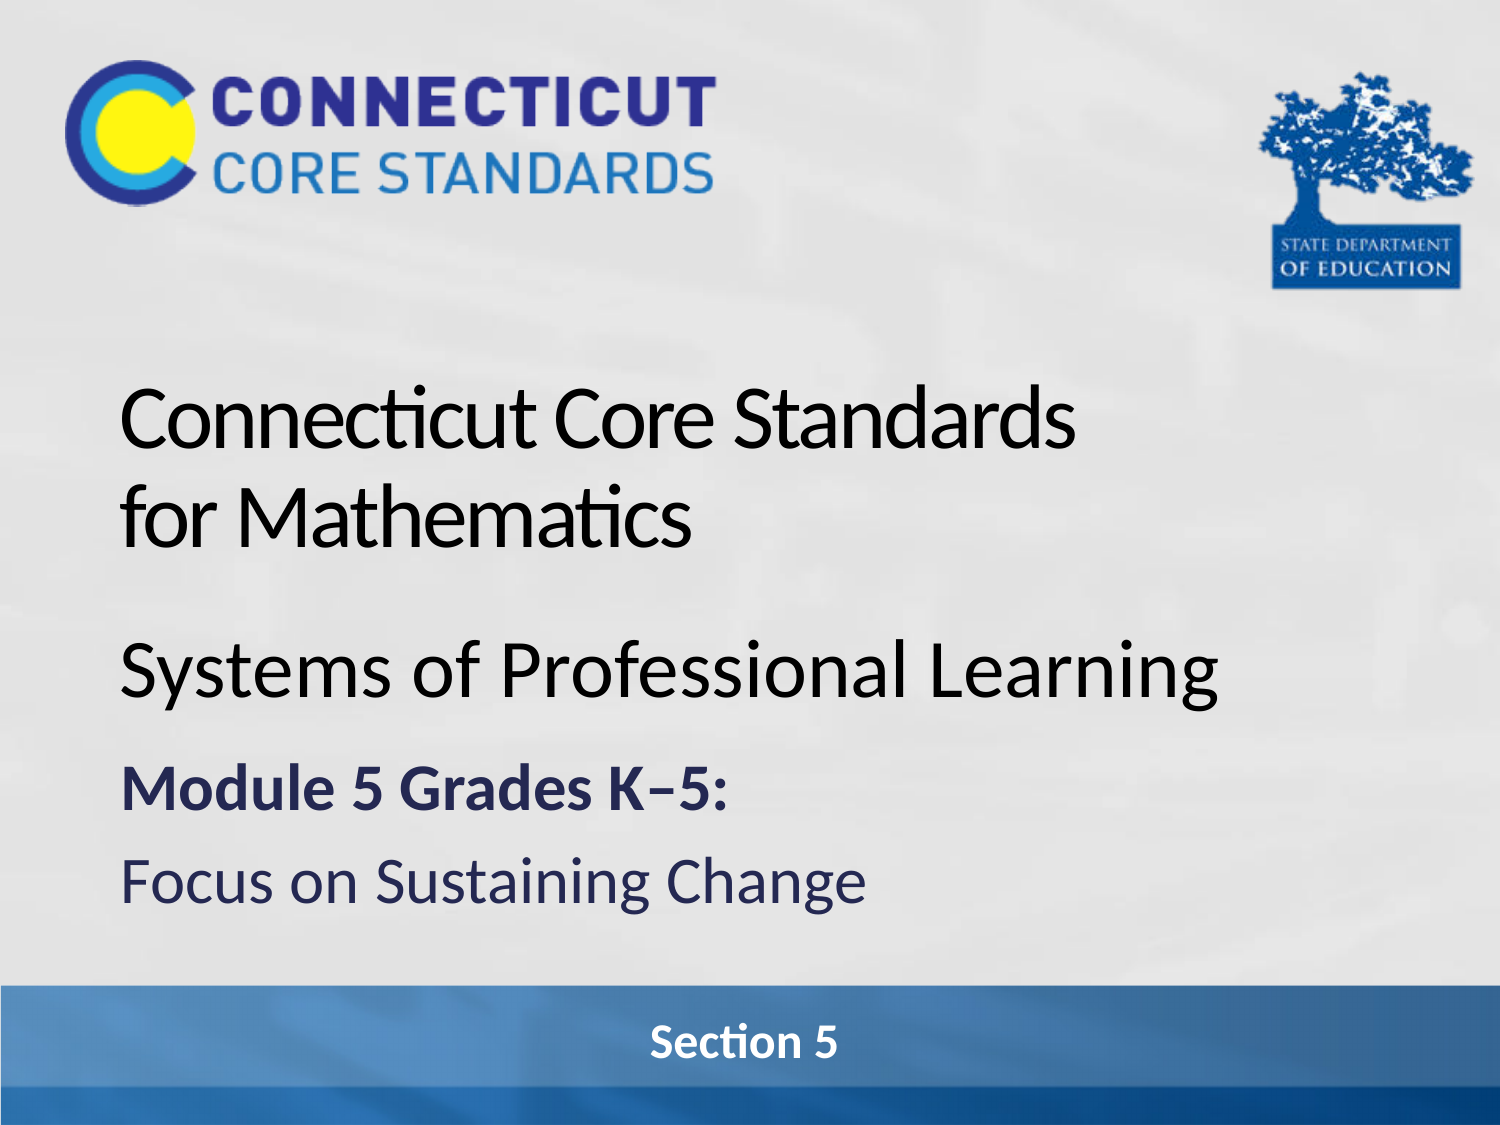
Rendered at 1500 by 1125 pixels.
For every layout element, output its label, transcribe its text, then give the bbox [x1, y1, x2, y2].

picture [2, 986, 1500, 1125]
title Connecticut Core Standards for Mathematics [119, 369, 1380, 620]
picture [0, 0, 1500, 985]
text_box Module 5 Grades K–5: Focus on Sustaining Change [105, 745, 1387, 926]
subtitle Systems of Professional Learning [119, 625, 1380, 701]
